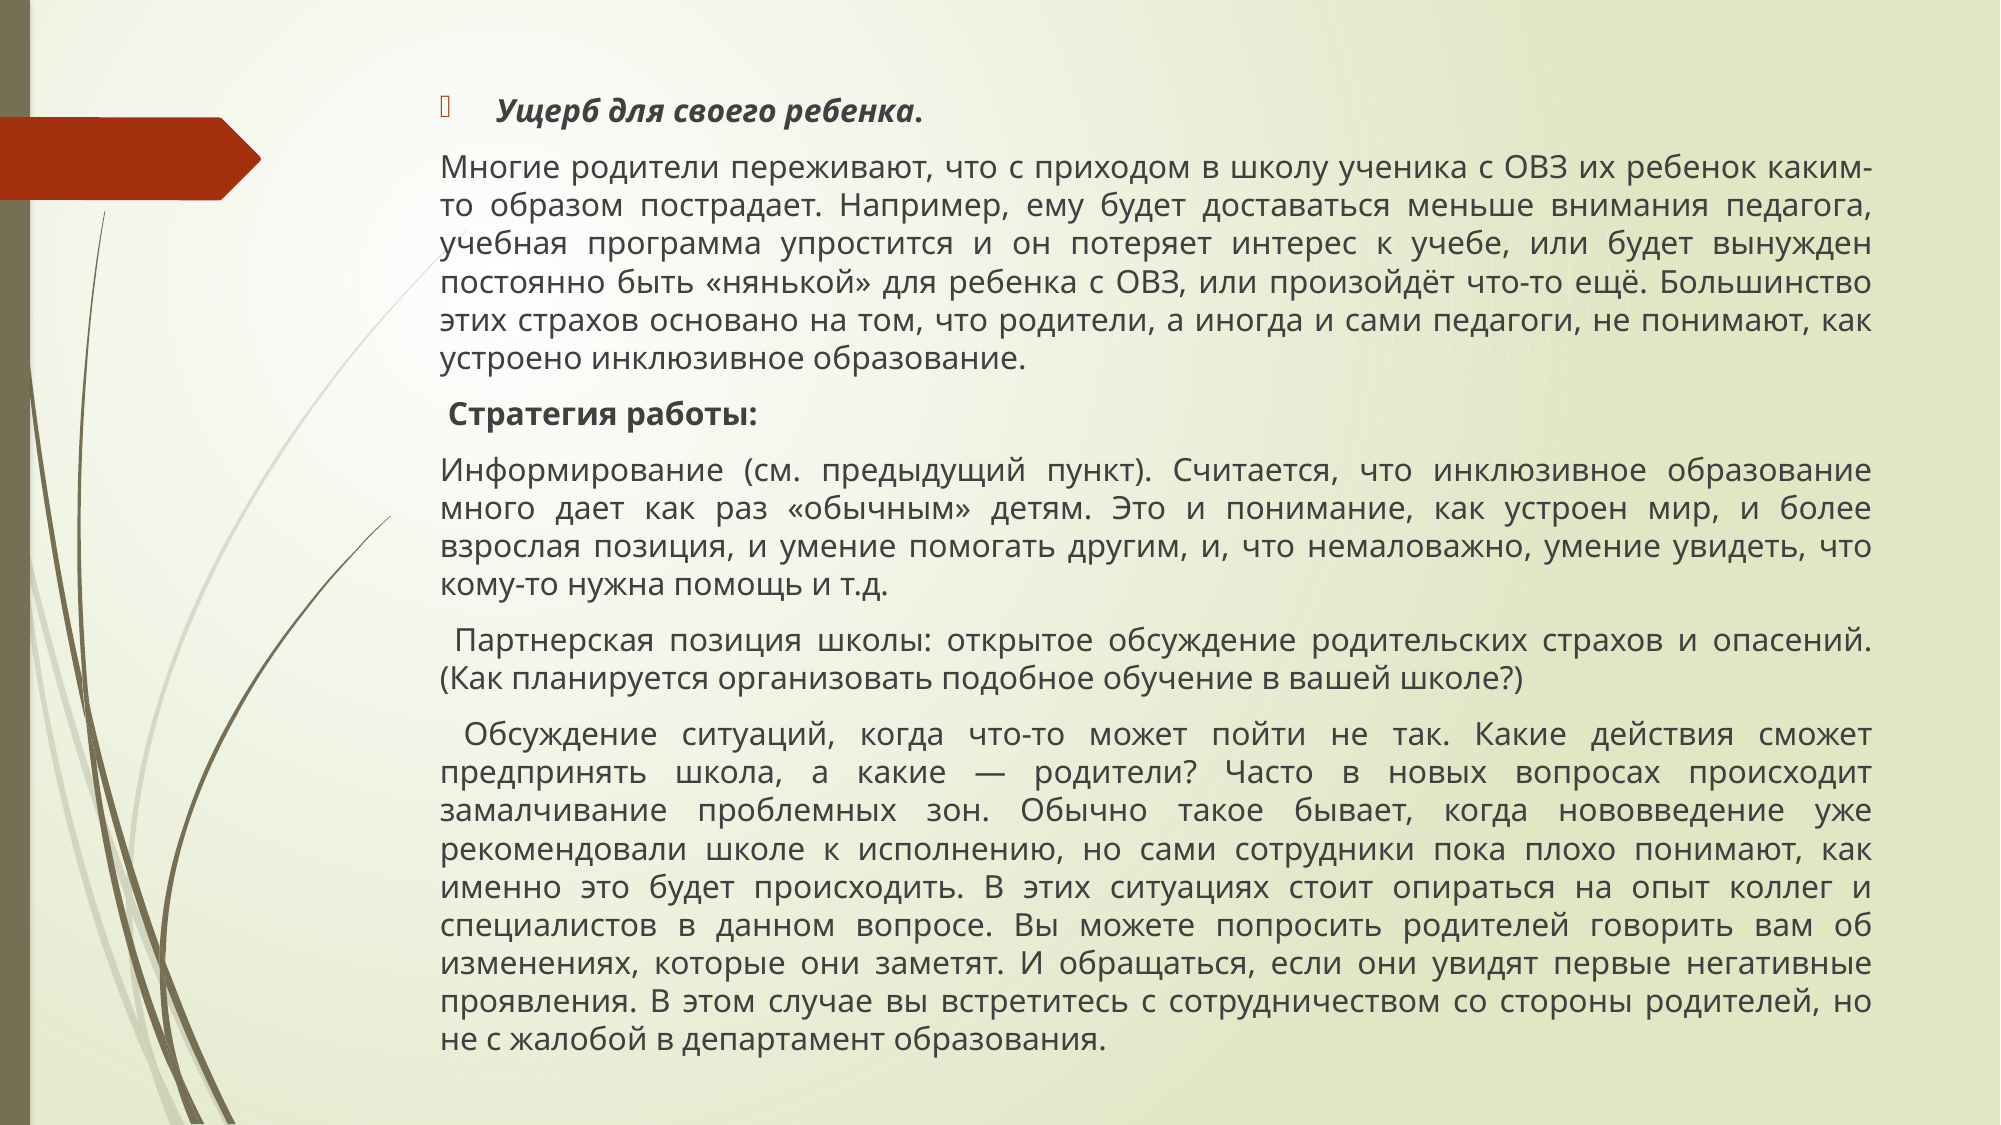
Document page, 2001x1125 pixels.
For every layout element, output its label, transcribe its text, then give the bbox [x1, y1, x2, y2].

list Ущерб для своего ребенка. Многие родители переживают, что с приходом в школу ученика с ОВЗ их ребенок каким-то образом пострадает. Например, ему будет доставаться меньше внимания педагога, учебная программа упростится и он потеряет интерес к учебе, или будет вынужден постоянно быть «нянькой» для ребенка с ОВЗ, или произойдёт что-то ещё. Большинство этих страхов основано на том, что родители, а иногда и сами педагоги, не понимают, как устроено инклюзивное образование. Стратегия работы: Информирование (см. предыдущий пункт). Считается, что инклюзивное образование много дает как раз «обычным» детям. Это и понимание, как устроен мир, и более взрослая позиция, и умение помогать другим, и, что немаловажно, умение увидеть, что кому-то нужна помощь и т.д. Партнерская позиция школы: открытое обсуждение родительских страхов и опасений. (Как планируется организовать подобное обучение в вашей школе?) Обсуждение ситуаций, когда что-то может пойти не так. Какие действия сможет предпринять школа, а какие — родители? Часто в новых вопросах происходит замалчивание проблемных зон. Обычно такое бывает, когда нововведение уже рекомендовали школе к исполнению, но сами сотрудники пока плохо понимают, как именно это будет происходить. В этих ситуациях стоит опираться на опыт коллег и специалистов в данном вопросе. Вы можете попросить родителей говорить вам об изменениях, которые они заметят. И обращаться, если они увидят первые негативные проявления. В этом случае вы встретитесь с сотрудничеством со стороны родителей, но не с жалобой в департамент образования. [424, 83, 1888, 1072]
